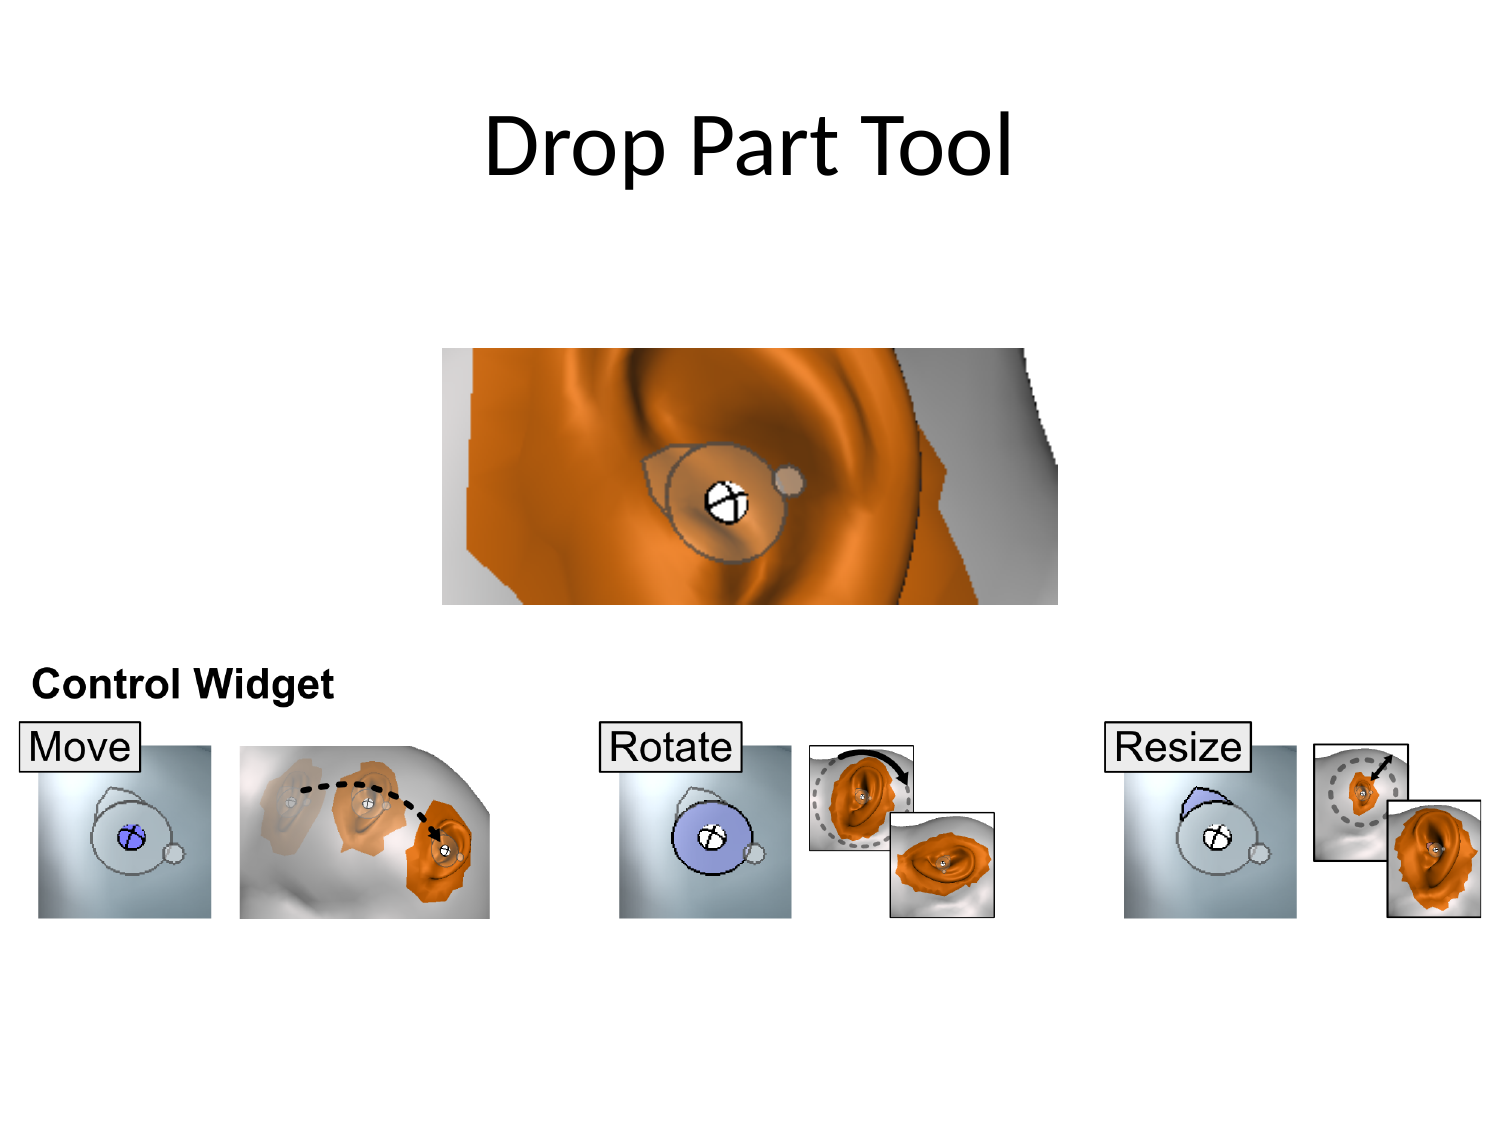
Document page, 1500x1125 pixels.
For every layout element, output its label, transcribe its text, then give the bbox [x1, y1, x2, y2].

picture [442, 348, 1058, 605]
picture [18, 667, 1482, 938]
title Drop Part Tool [75, 45, 1425, 233]
